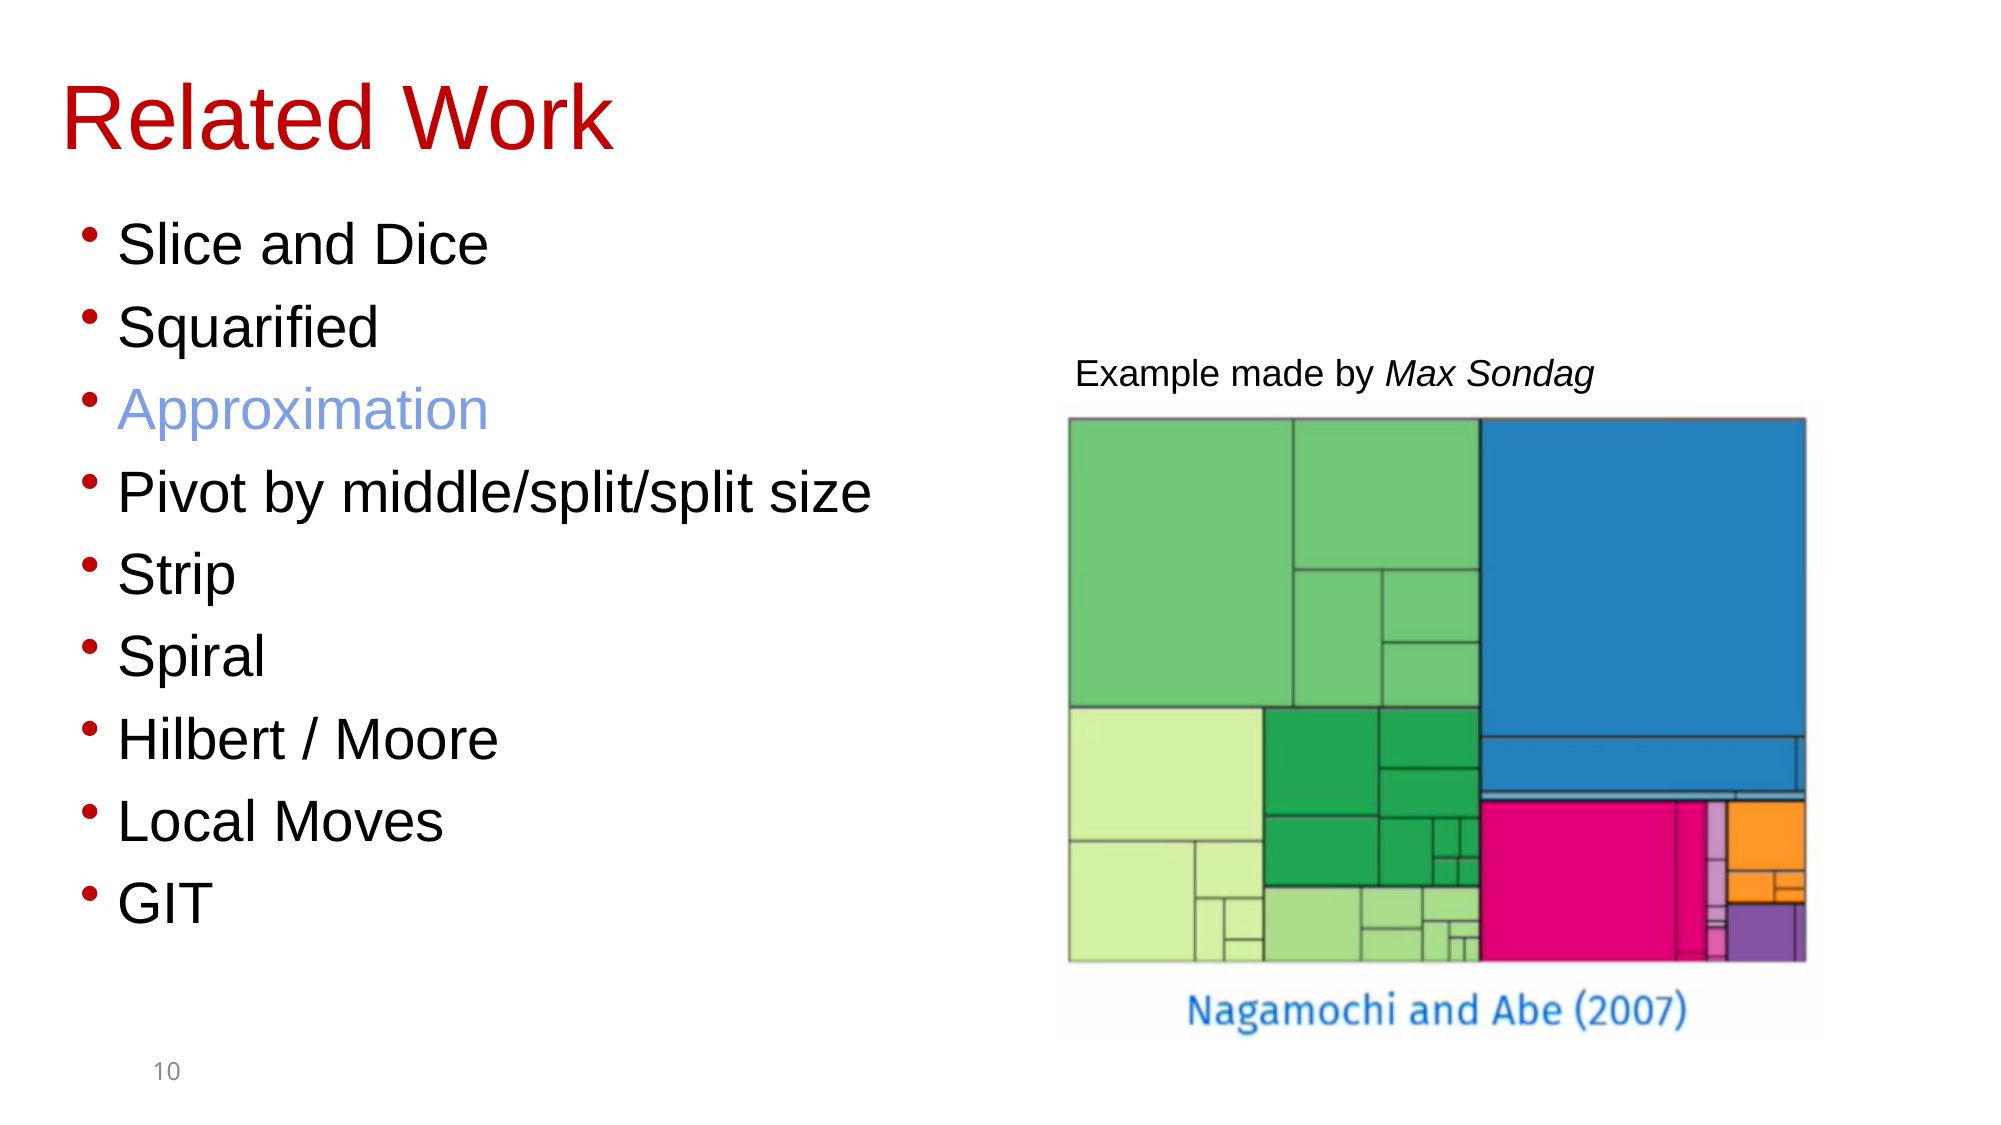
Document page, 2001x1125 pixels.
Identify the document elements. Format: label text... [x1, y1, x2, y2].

text_box Slice and Dice Squarified Approximation Pivot by middle/split/split size Strip Spiral Hilbert / Moore Local Moves GIT [71, 197, 1383, 1014]
title Related Work [54, 50, 1920, 176]
text_box Example made by Max Sondag [1059, 341, 1621, 401]
picture [1056, 401, 1824, 1040]
text_box 10 [137, 1042, 588, 1103]
